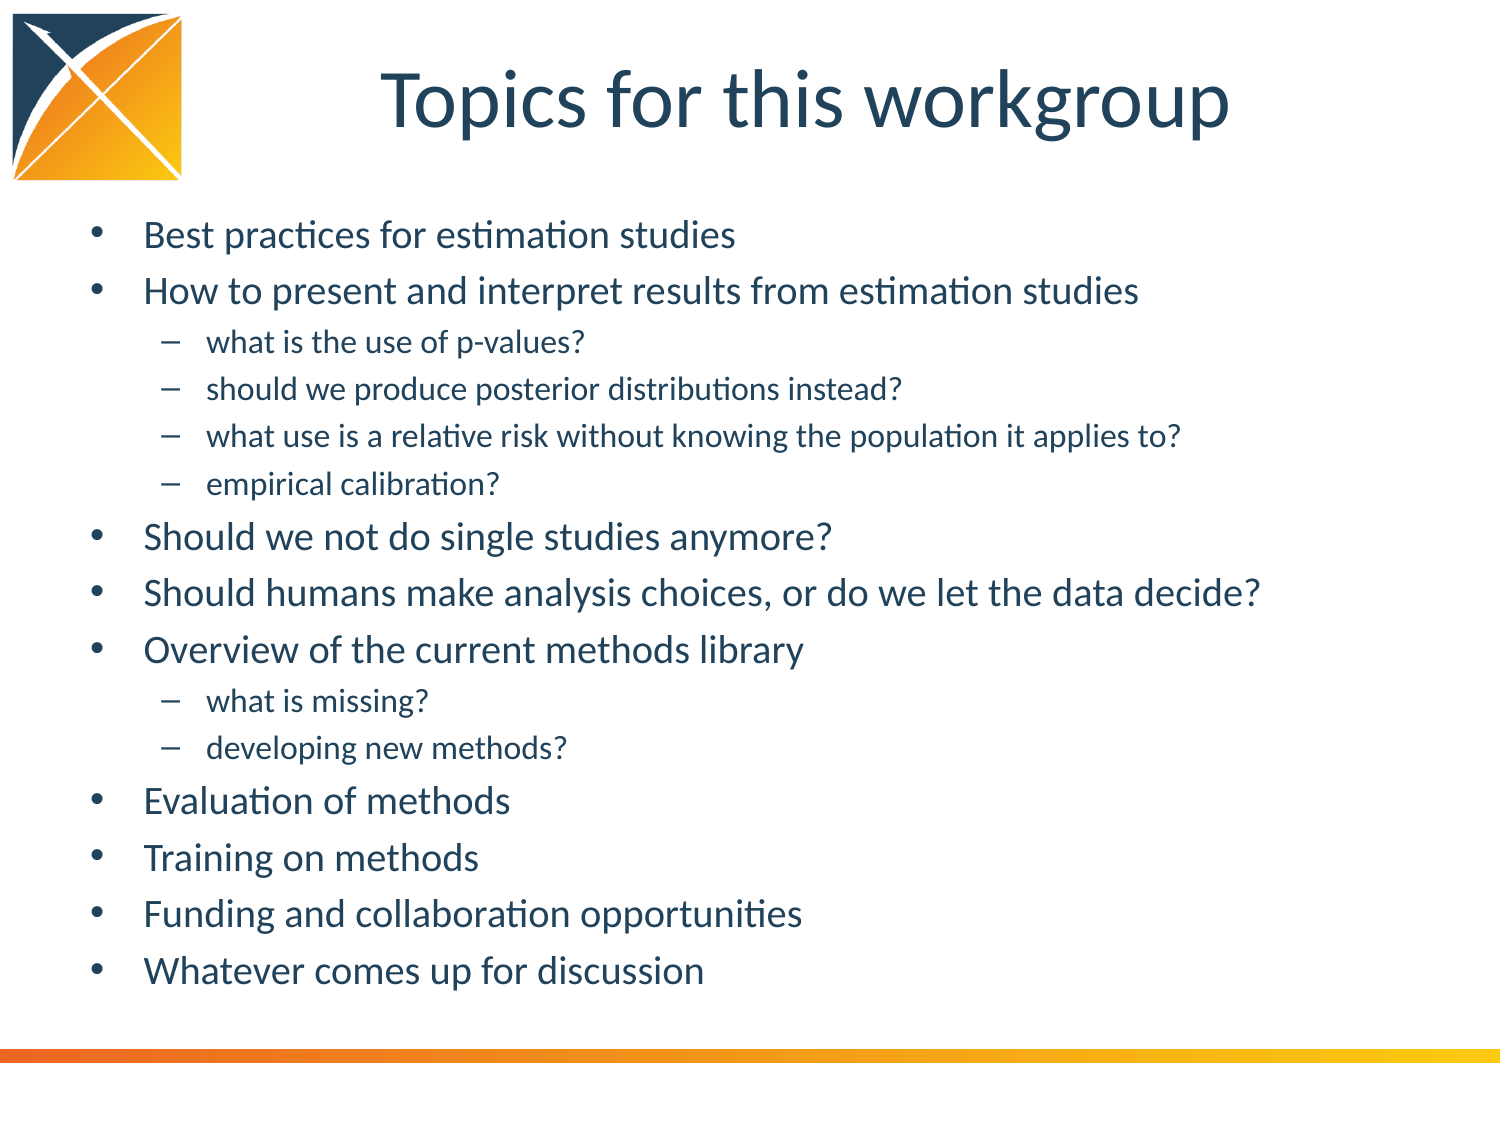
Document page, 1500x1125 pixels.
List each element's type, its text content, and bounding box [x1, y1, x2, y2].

list Best practices for estimation studies How to present and interpret results from estimation studies what is the use of p-values? should we produce posterior distributions instead? what use is a relative risk without knowing the population it applies to? empirical calibration? Should we not do single studies anymore? Should humans make analysis choices, or do we let the data decide? Overview of the current methods library what is missing? developing new methods? Evaluation of methods Training on methods Funding and collaboration opportunities Whatever comes up for discussion [75, 200, 1425, 1005]
title Topics for this workgroup [187, 24, 1425, 163]
picture [0, 0, 206, 200]
